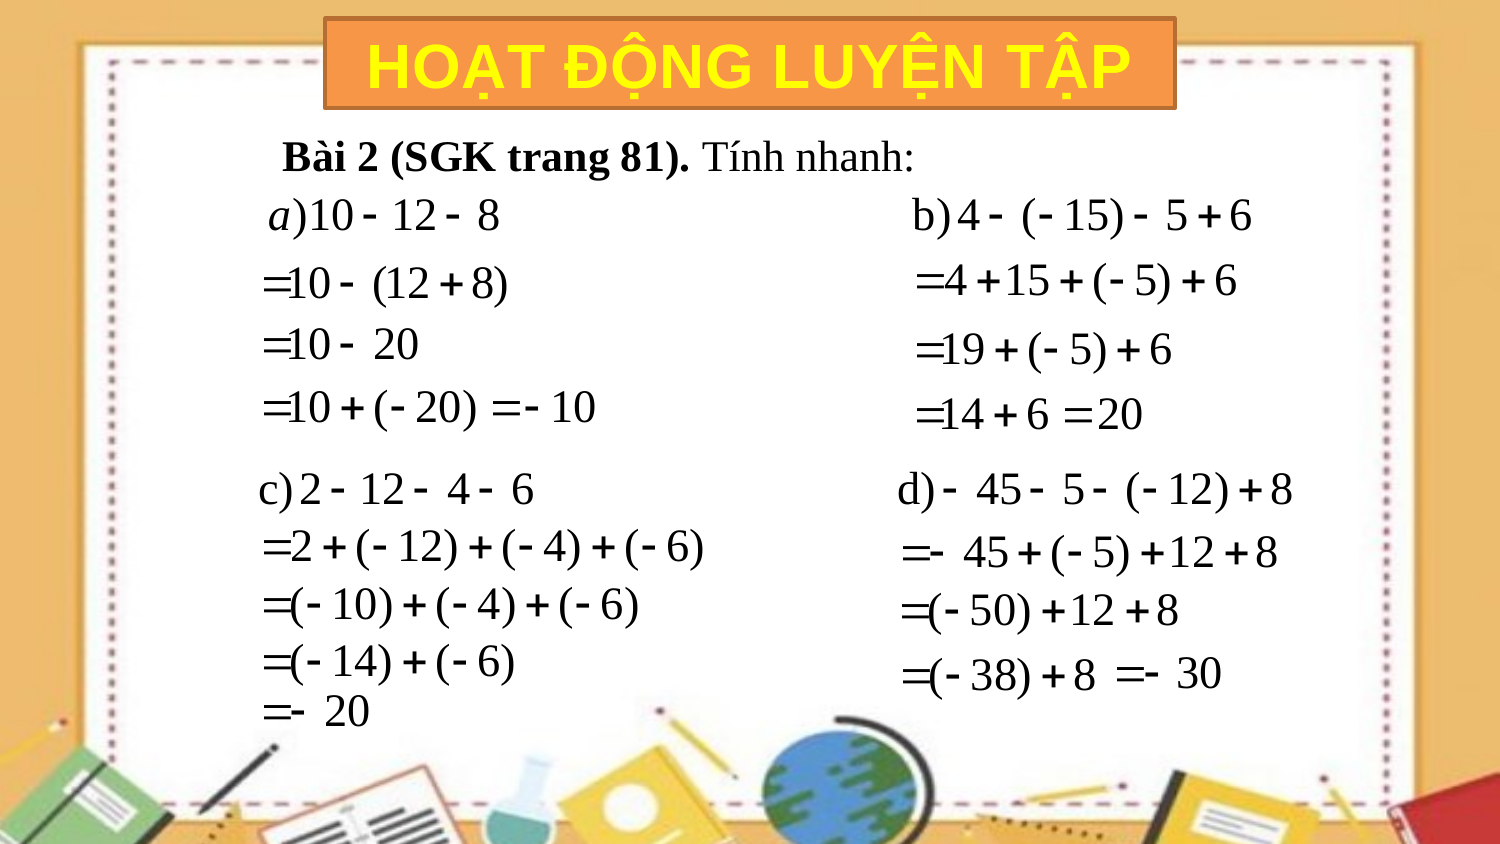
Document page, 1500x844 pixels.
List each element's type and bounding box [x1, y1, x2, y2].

text_box [891, 461, 1300, 527]
text_box [252, 255, 518, 321]
text_box [906, 321, 1179, 387]
text_box [905, 390, 1150, 452]
text_box [891, 647, 1104, 713]
text_box [261, 186, 509, 252]
text_box [891, 524, 1286, 590]
text_box [890, 582, 1188, 647]
text_box [1106, 648, 1232, 711]
text_box [252, 575, 646, 641]
text_box [252, 633, 525, 699]
text_box [906, 252, 1247, 317]
text_box [252, 687, 378, 749]
text_box [252, 319, 429, 379]
text_box [252, 461, 543, 518]
picture [0, 0, 1500, 844]
text_box [252, 379, 604, 445]
text_box [252, 518, 714, 584]
text_box [906, 186, 1261, 252]
